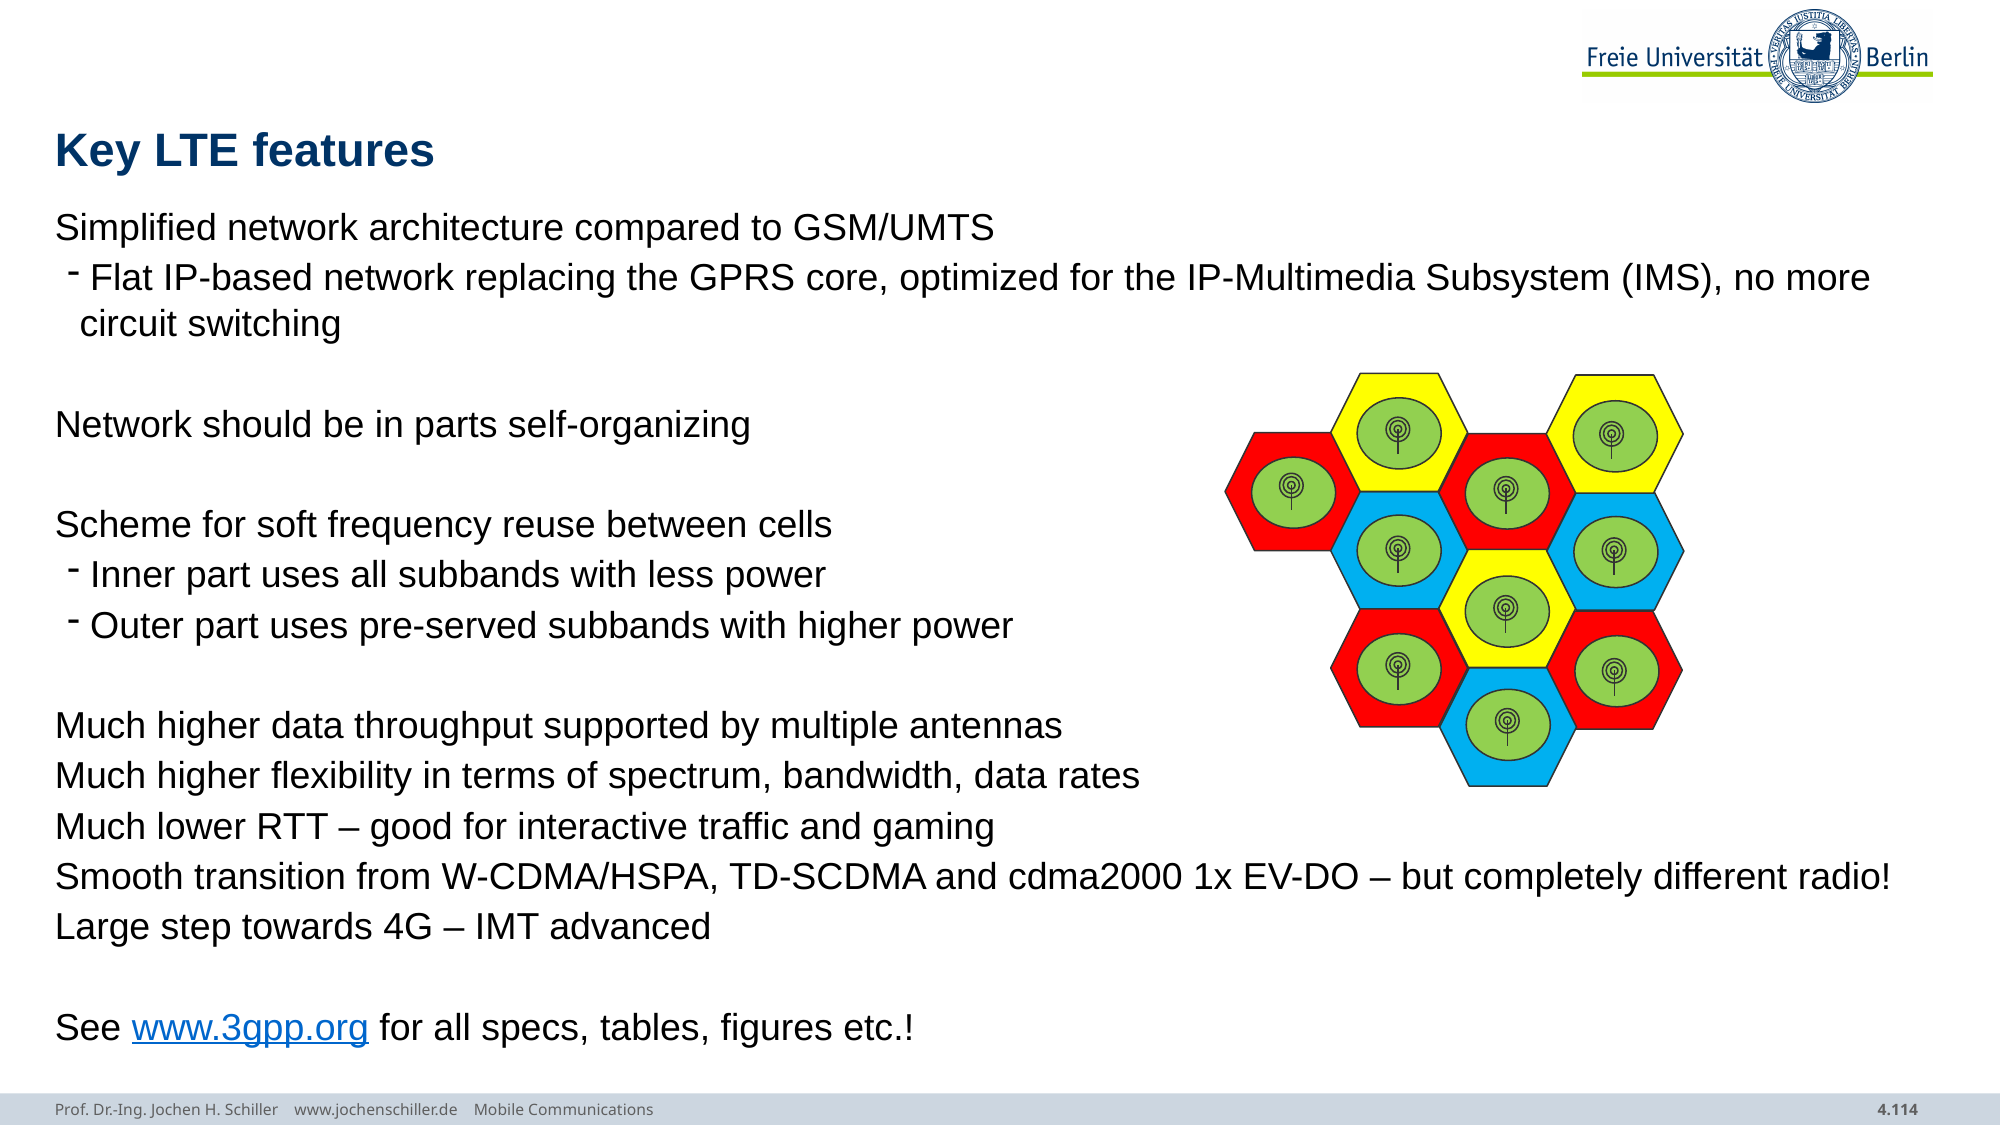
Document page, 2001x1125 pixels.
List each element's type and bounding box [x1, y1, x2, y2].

picture [1582, 9, 1933, 103]
text_box [1225, 373, 1684, 787]
list [54, 201, 1946, 1064]
title [54, 117, 1946, 188]
footer [54, 1091, 1363, 1125]
